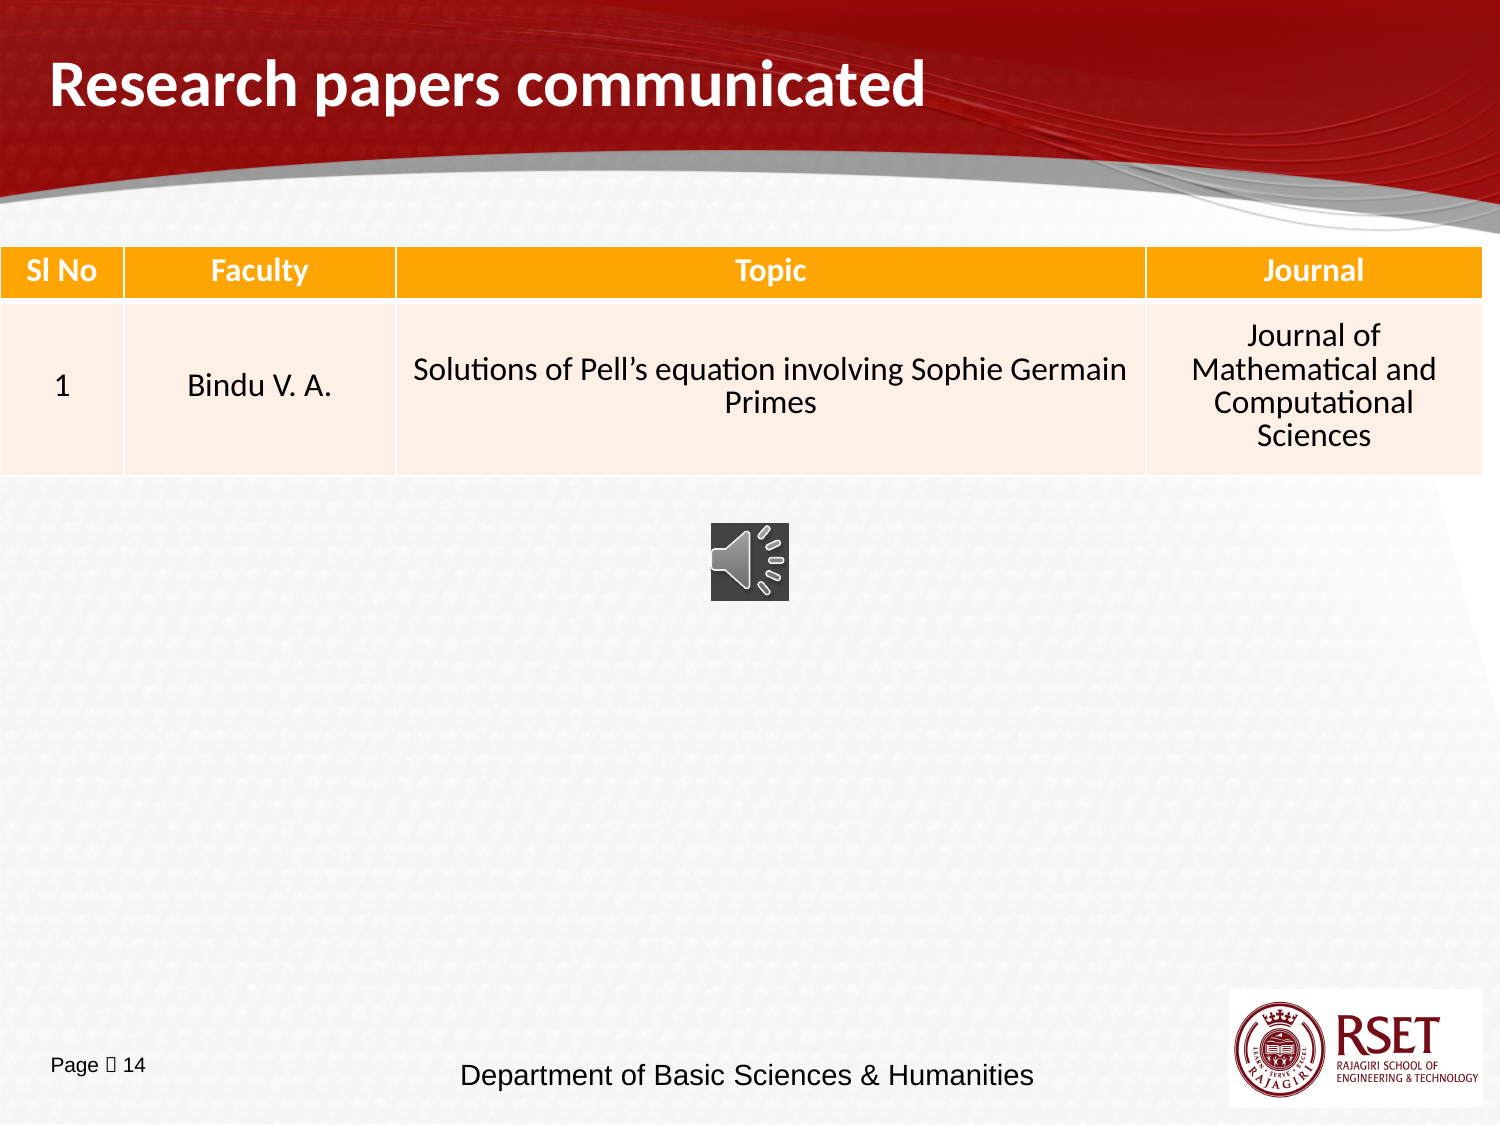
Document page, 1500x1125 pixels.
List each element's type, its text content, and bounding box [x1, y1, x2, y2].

picture [0, 0, 1500, 1125]
table_header Topic [397, 247, 1145, 298]
footer Department of Basic Sciences & Humanities [382, 1048, 1113, 1104]
title Research papers communicated [49, 41, 1447, 148]
table_cell Solutions of Pell’s equation involving Sophie Germain Primes [397, 304, 1145, 475]
table_cell 1 [1, 304, 123, 475]
table_header Sl No [1, 247, 123, 298]
table_header Journal [1147, 247, 1482, 298]
table_cell Journal of Mathematical and Computational Sciences [1147, 304, 1482, 475]
table_cell Bindu V. A. [125, 304, 395, 475]
table_header Faculty [125, 247, 395, 298]
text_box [1229, 989, 1484, 1108]
